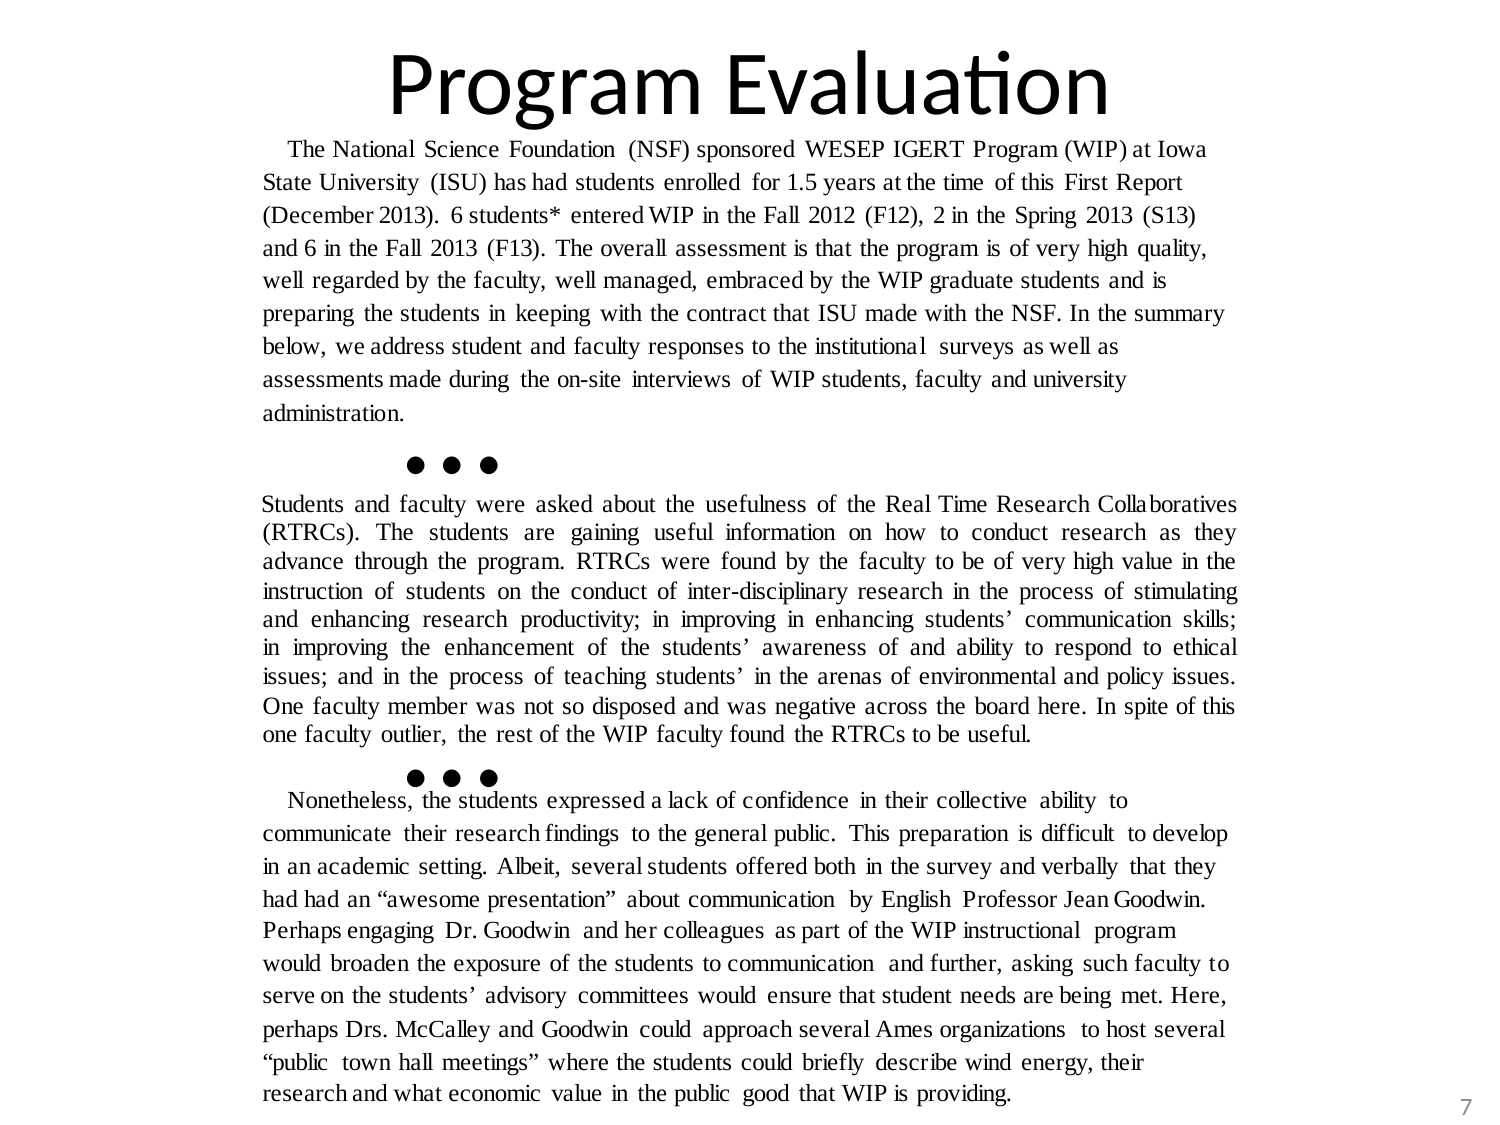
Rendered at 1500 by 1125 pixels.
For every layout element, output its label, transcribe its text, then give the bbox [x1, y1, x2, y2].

title Program Evaluation [75, 12, 1425, 143]
picture [262, 490, 1238, 751]
text_box … [387, 758, 988, 787]
text_box … [387, 465, 988, 489]
picture [262, 788, 1238, 1125]
picture [262, 137, 1238, 457]
slide_number 7 [1241, 1074, 1488, 1125]
